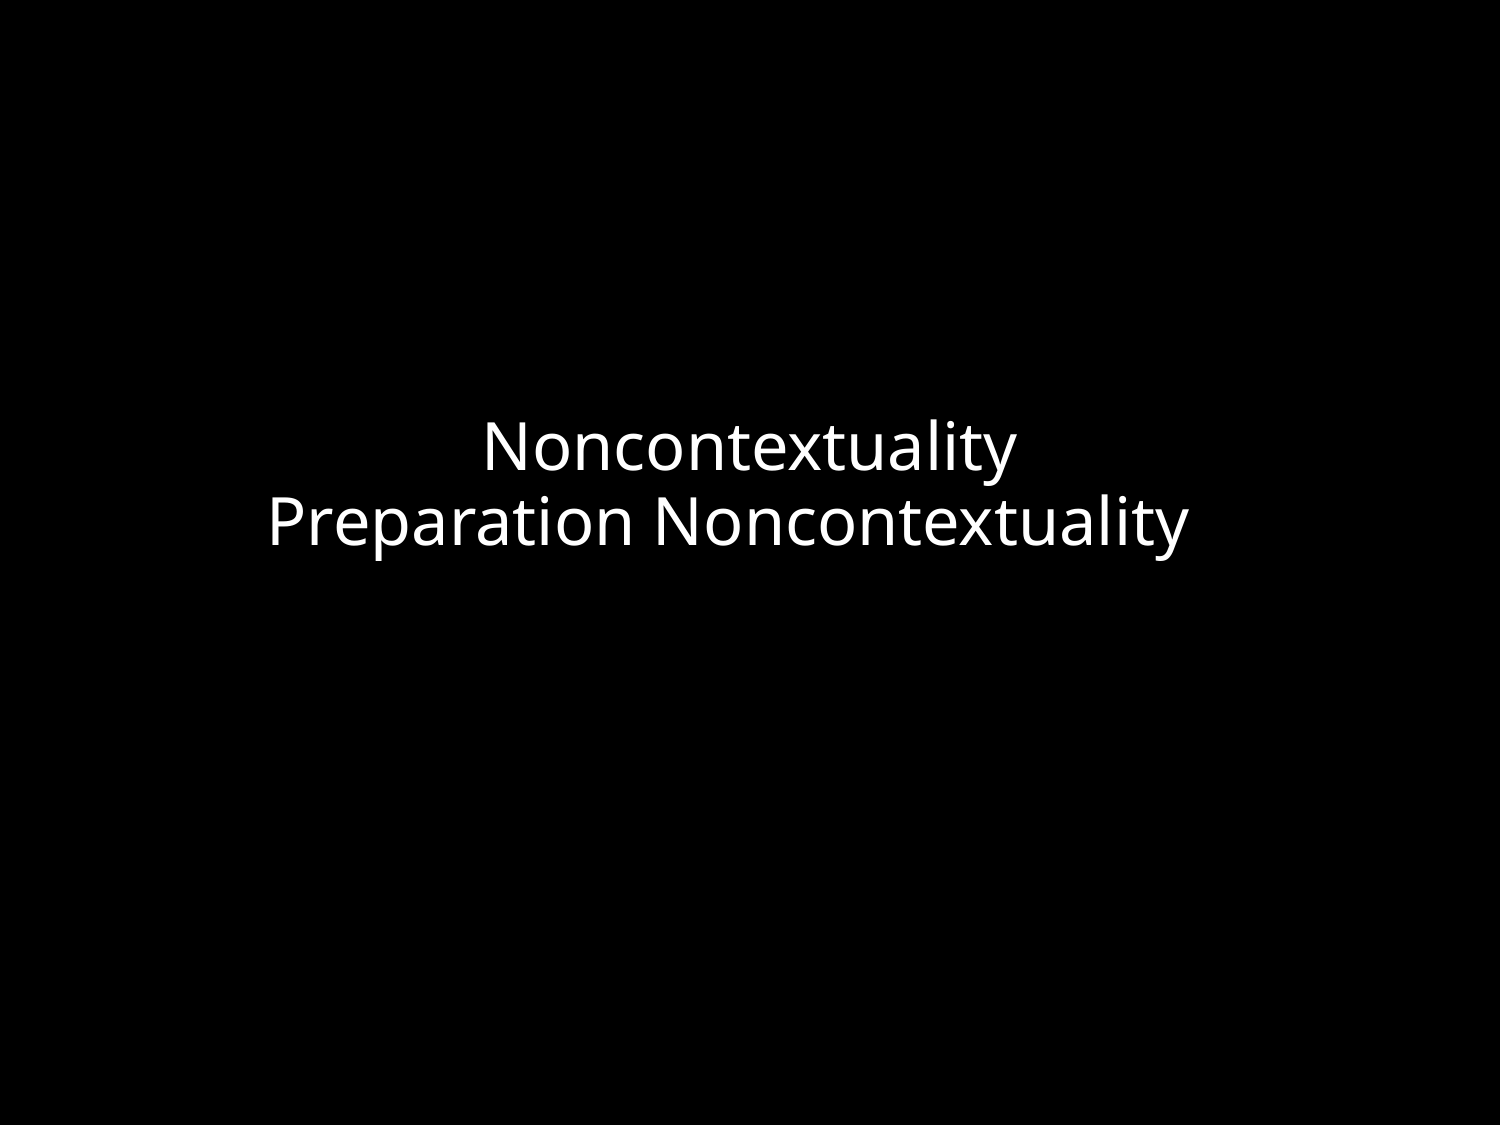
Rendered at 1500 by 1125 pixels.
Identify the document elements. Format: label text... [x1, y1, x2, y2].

text_box Noncontextuality [234, 396, 1266, 492]
text_box Preparation Noncontextuality [213, 471, 1244, 567]
